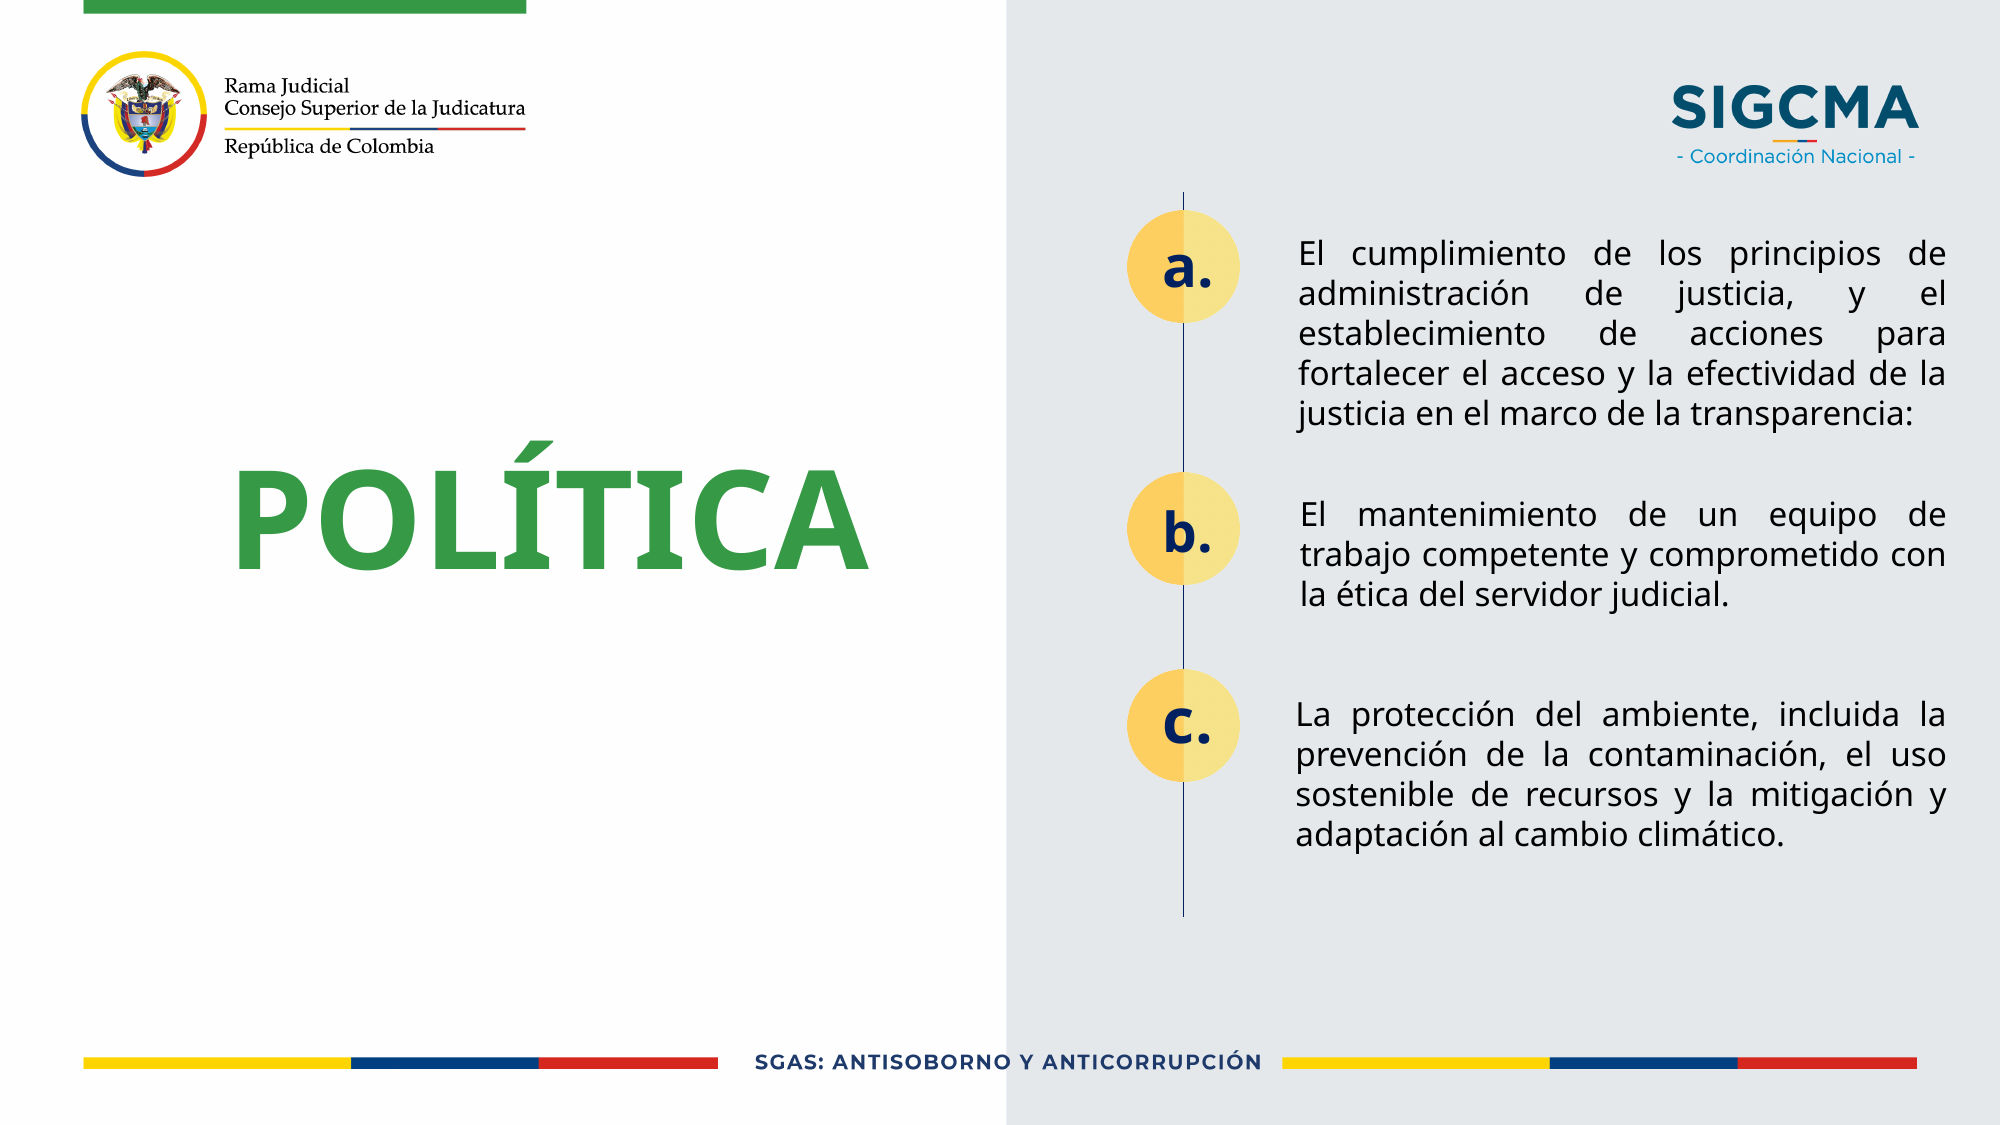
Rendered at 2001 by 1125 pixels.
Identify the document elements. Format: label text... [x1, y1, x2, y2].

text_box La protección del ambiente, incluida la prevención de la contaminación, el uso sostenible de recursos y la mitigación y adaptación al cambio climático. [1280, 662, 1963, 885]
text_box El mantenimiento de un equipo de trabajo competente y comprometido con la ética del servidor judicial. [1284, 443, 1963, 662]
text_box El cumplimiento de los principios de administración de justicia, y el establecimiento de acciones para fortalecer el acceso y la efectividad de la justicia en el marco de la transparencia: [1283, 221, 1963, 443]
picture [0, 0, 2000, 1125]
list POLÍTICA [166, 427, 931, 697]
